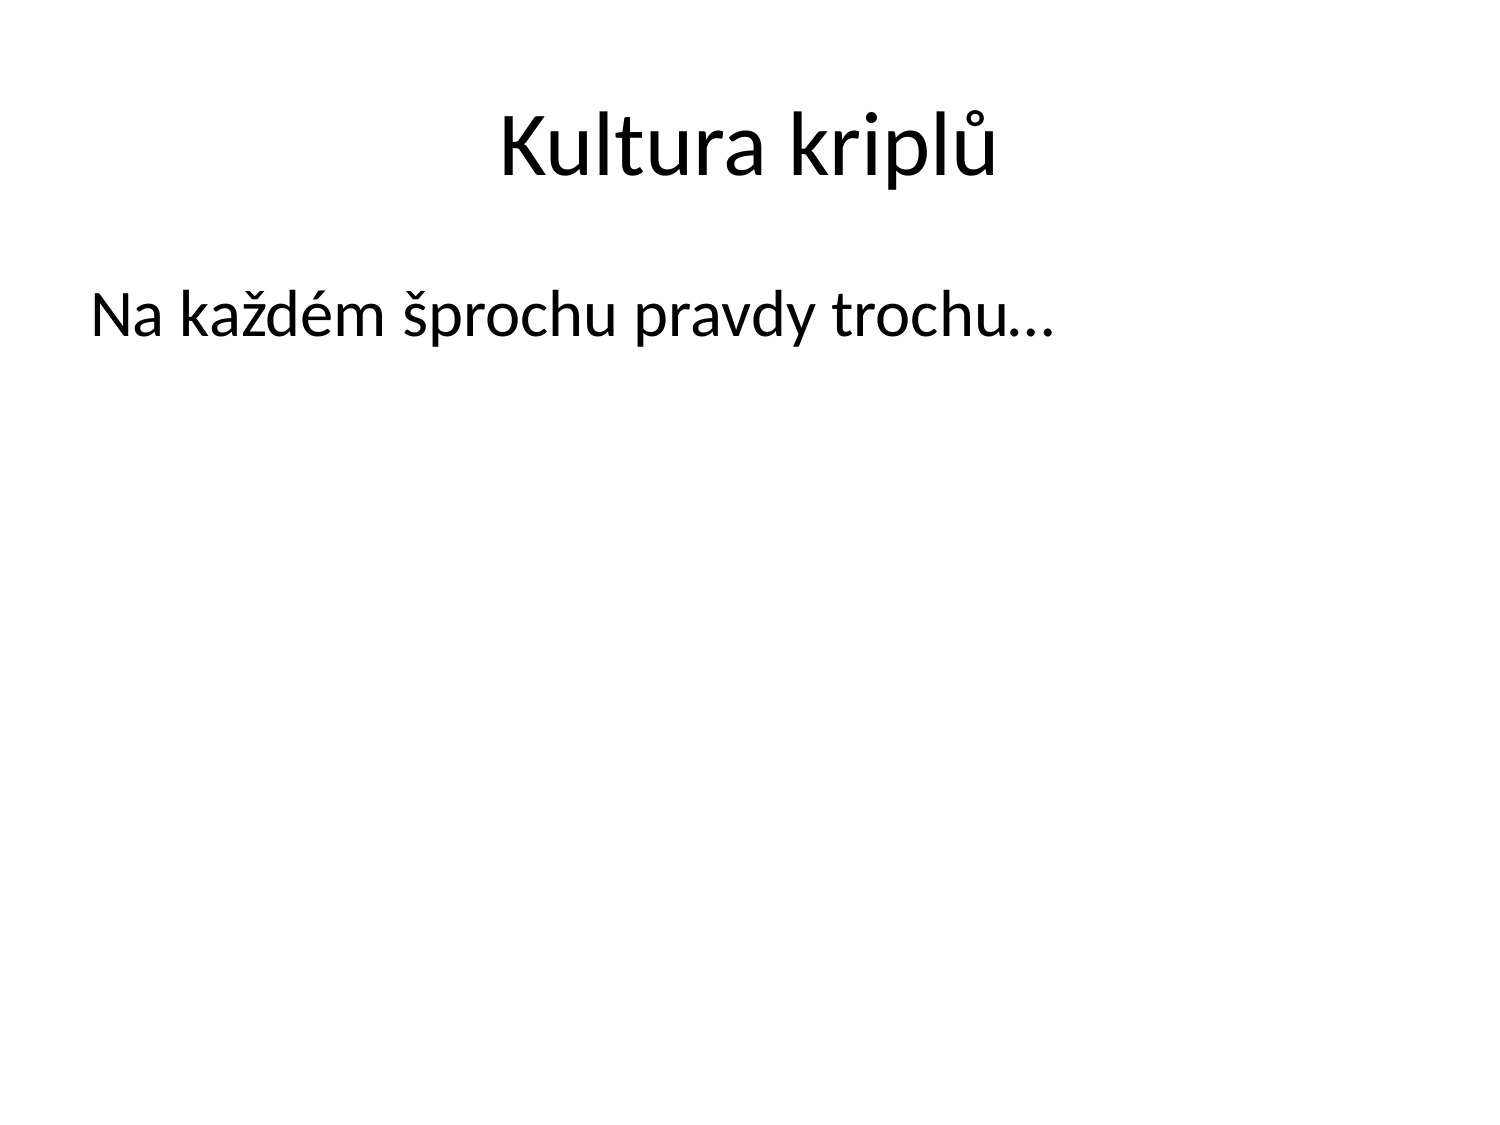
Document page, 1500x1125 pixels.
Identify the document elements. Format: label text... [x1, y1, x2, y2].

list Na každém šprochu pravdy trochu… [75, 262, 1425, 1005]
title Kultura kriplů [75, 45, 1425, 233]
